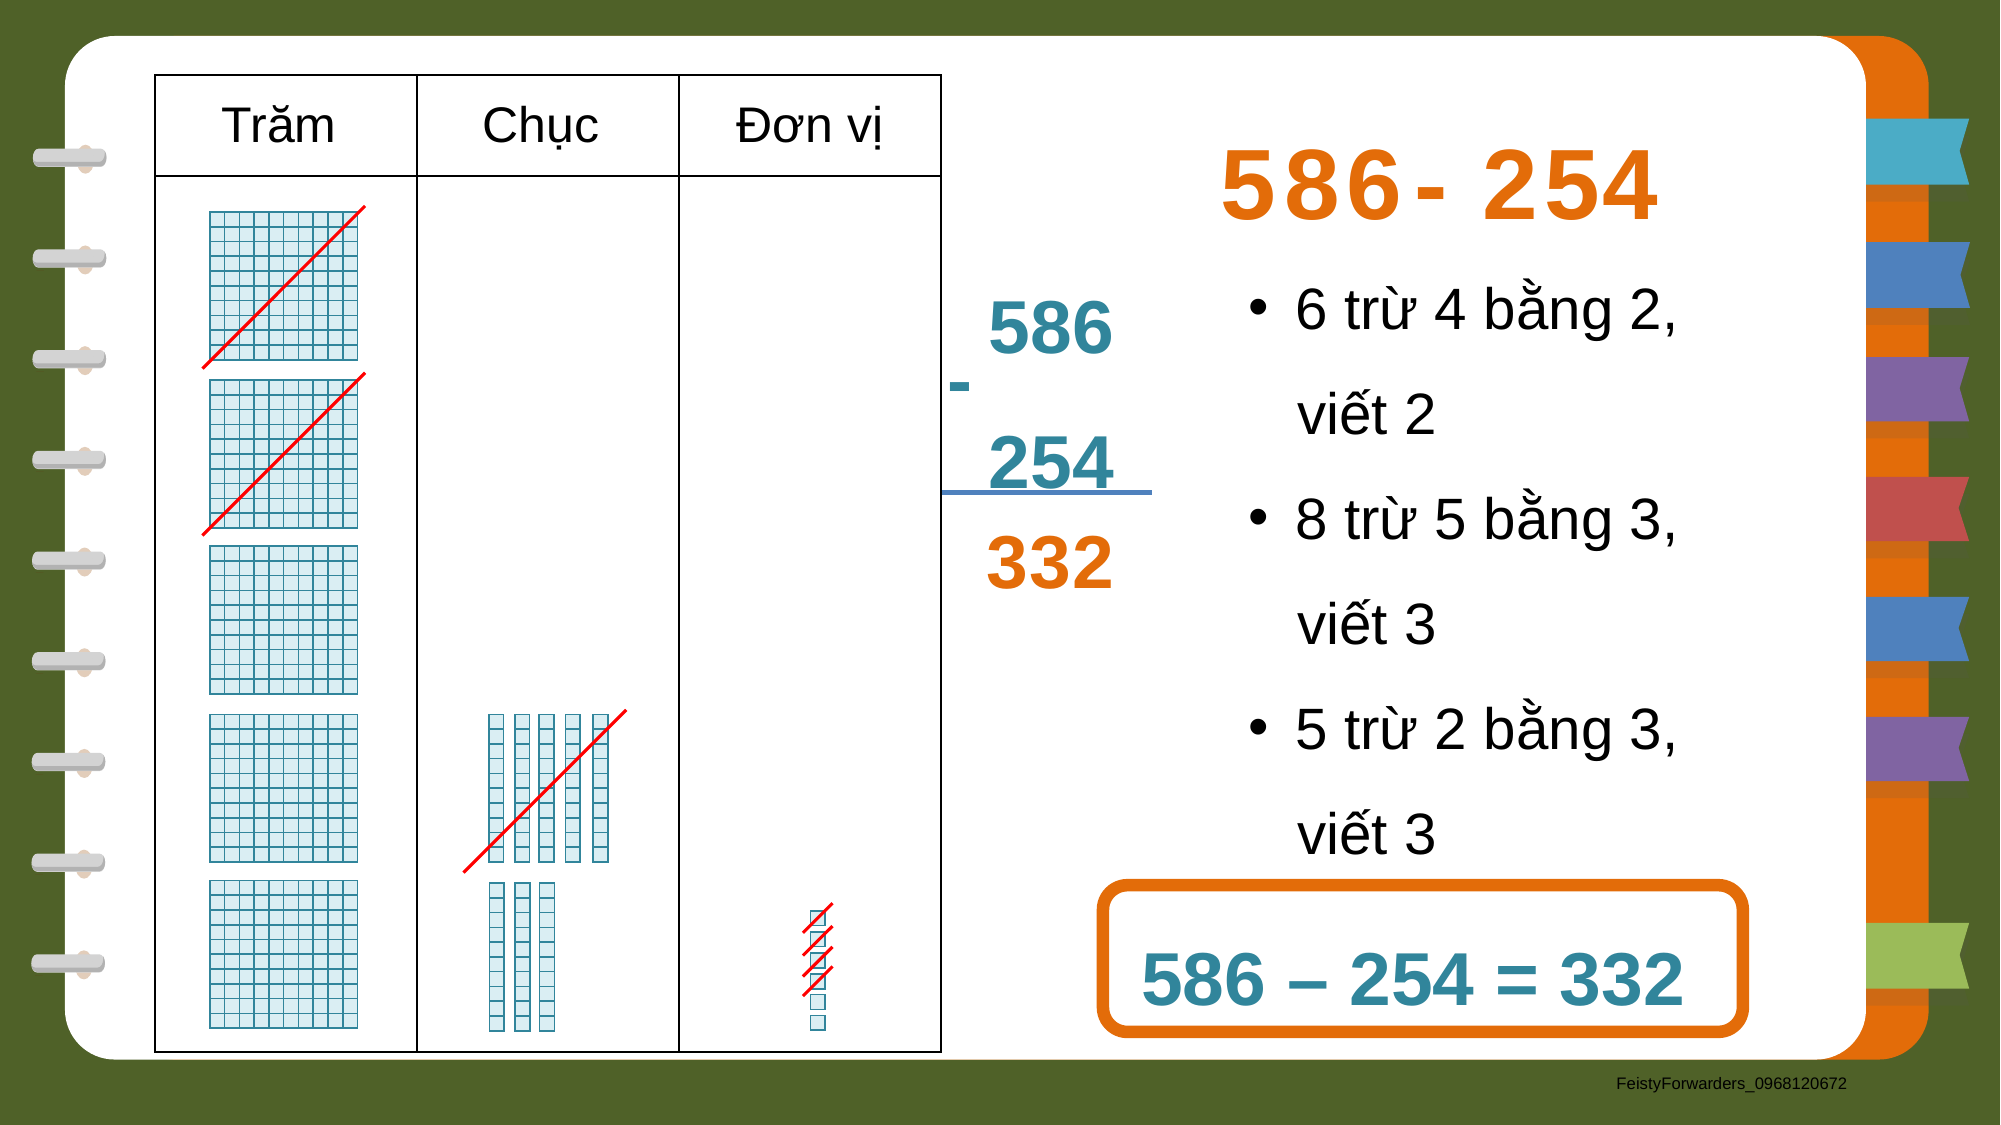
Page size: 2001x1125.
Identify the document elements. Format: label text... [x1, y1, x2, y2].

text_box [463, 709, 627, 873]
text_box 2 [1089, 505, 1131, 611]
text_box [802, 925, 833, 946]
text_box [202, 372, 366, 536]
table_cell [418, 177, 678, 1051]
text_box 3 [971, 505, 1045, 611]
table_cell [680, 177, 940, 1051]
text_box 6 [1331, 112, 1399, 229]
text_box 3 [1045, 505, 1089, 611]
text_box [802, 902, 833, 925]
text_box - [1399, 112, 1467, 229]
table_header Trăm [156, 76, 416, 175]
table_header Đơn vị [680, 76, 940, 175]
text_box 586 254 [973, 226, 1191, 512]
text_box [489, 882, 555, 1032]
text_box 8 [1269, 112, 1331, 229]
text_box 5 [1529, 112, 1587, 229]
text_box 2 [1467, 112, 1529, 229]
text_box 6 trừ 4 bằng 2, viết 2 8 trừ 5 bằng 3, viết 3 5 trừ 2 bằng 3, viết 3 [1233, 229, 1960, 874]
text_box - [932, 324, 1006, 430]
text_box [202, 205, 366, 369]
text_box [802, 946, 833, 965]
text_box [802, 966, 833, 997]
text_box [209, 545, 358, 695]
table_cell [156, 177, 416, 1051]
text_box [209, 714, 358, 863]
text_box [810, 1004, 826, 1031]
text_box 5 [1205, 112, 1269, 248]
table_header Chục [418, 76, 678, 175]
text_box 4 [1587, 112, 1661, 229]
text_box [209, 880, 358, 1029]
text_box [1102, 878, 1744, 1033]
